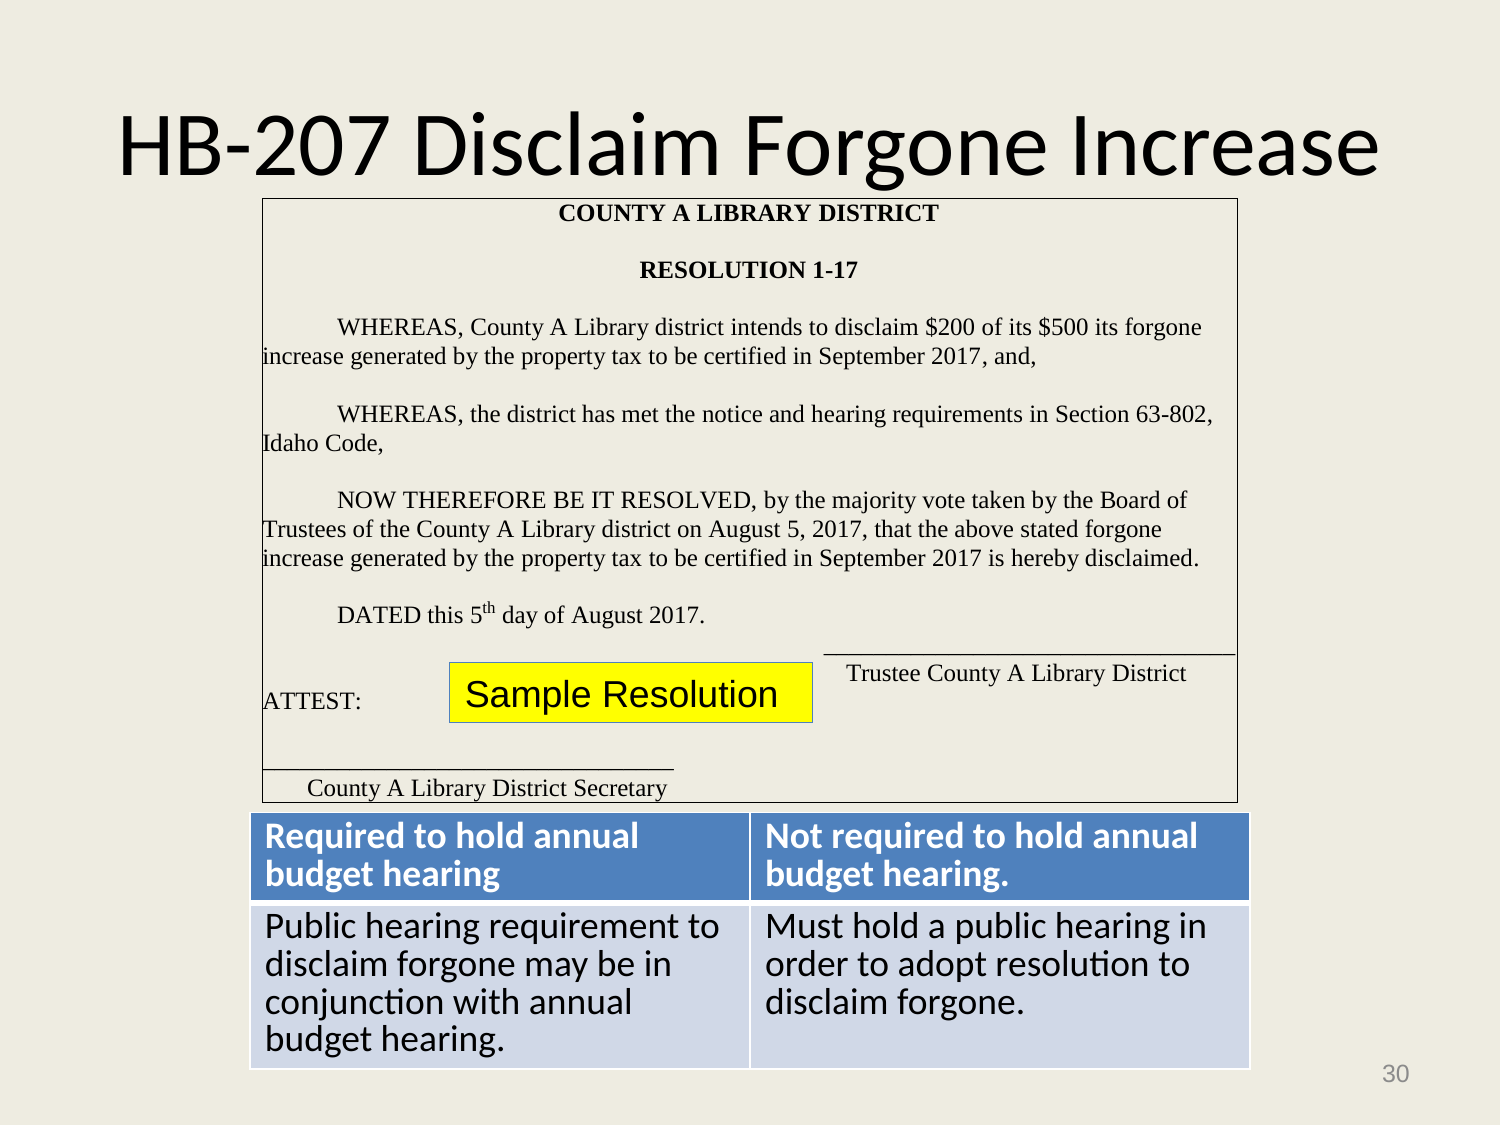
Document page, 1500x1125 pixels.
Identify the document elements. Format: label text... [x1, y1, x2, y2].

table_cell Public hearing requirement to disclaim forgone may be in conjunction with annual budget hearing. [251, 906, 749, 1068]
table_header Not required to hold annual budget hearing. [751, 813, 1249, 900]
picture [261, 197, 1238, 803]
title HB-207 Disclaim Forgone Increase [75, 45, 1425, 233]
table_cell Must hold a public hearing in order to adopt resolution to disclaim forgone. [751, 906, 1249, 1068]
table_header Required to hold annual budget hearing [251, 813, 749, 900]
slide_number 30 [1074, 1042, 1425, 1103]
